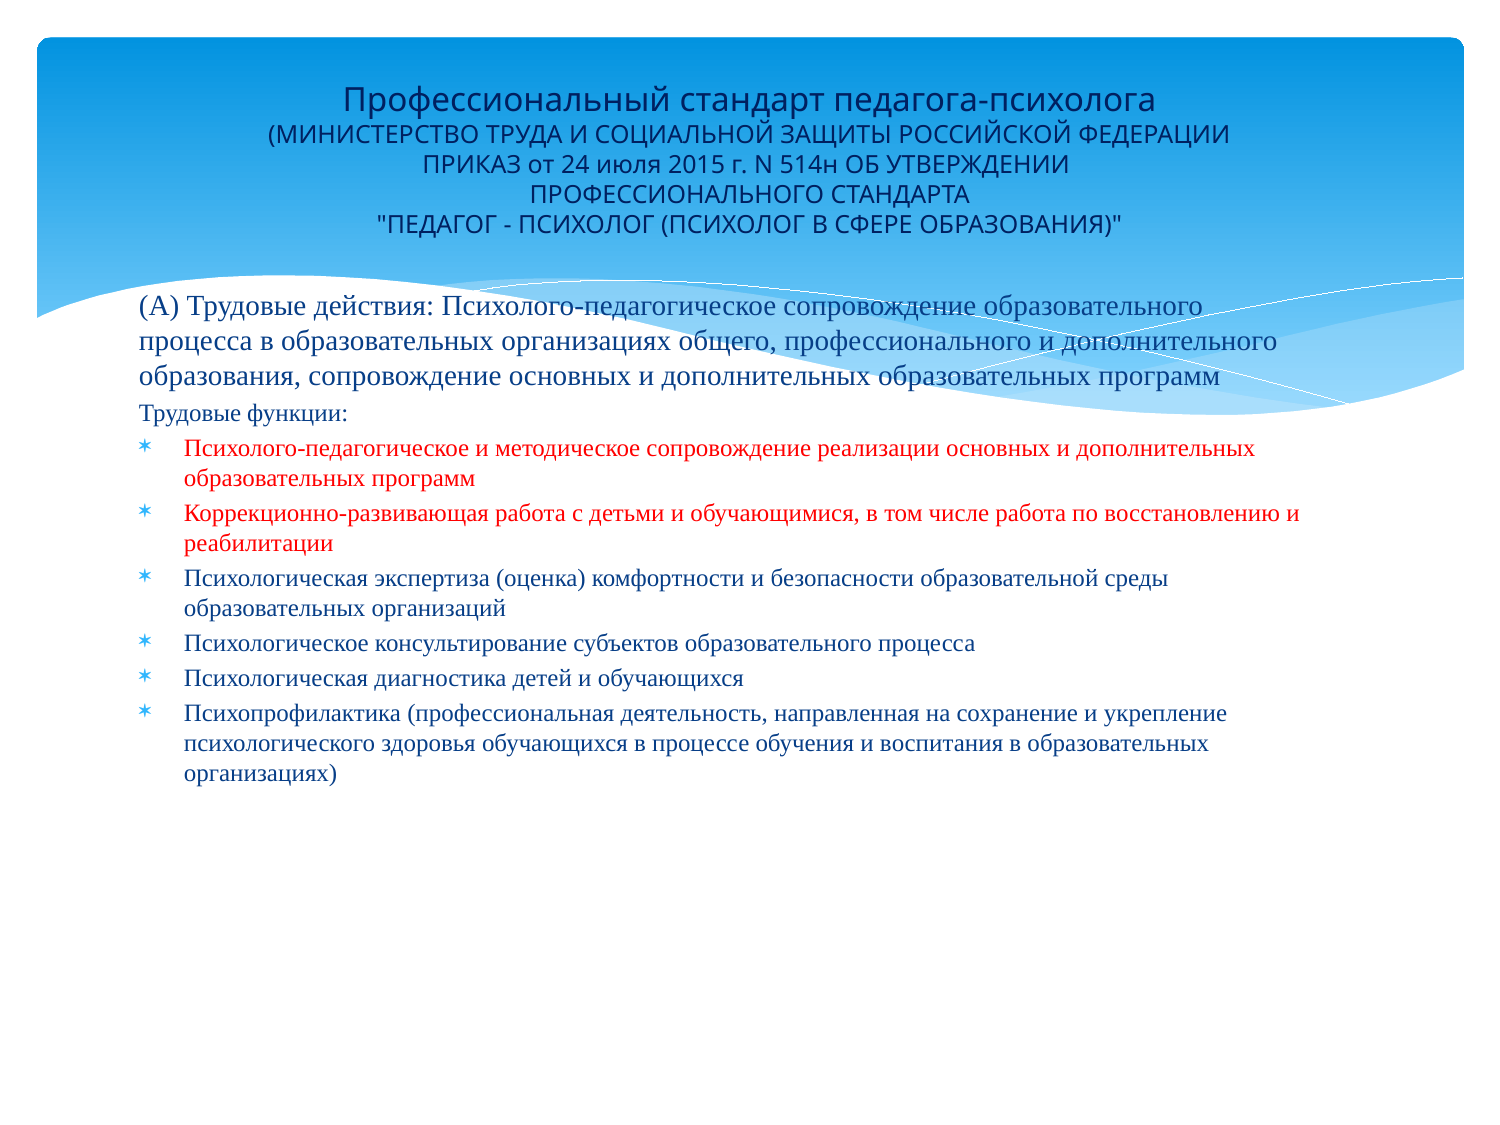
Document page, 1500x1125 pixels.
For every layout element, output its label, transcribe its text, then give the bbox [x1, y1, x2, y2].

list (А) Трудовые действия: Психолого-педагогическое сопровождение образовательного процесса в образовательных организациях общего, профессионального и дополнительного образования, сопровождение основных и дополнительных образовательных программ Трудовые функции: Психолого-педагогическое и методическое сопровождение реализации основных и дополнительных образовательных программ Коррекционно-развивающая работа с детьми и обучающимися, в том числе работа по восстановлению и реабилитации Психологическая экспертиза (оценка) комфортности и безопасности образовательной среды образовательных организаций Психологическое консультирование субъектов образовательного процесса Психологическая диагностика детей и обучающихся Психопрофилактика (профессиональная деятельность, направленная на сохранение и укрепление психологического здоровья обучающихся в процессе обучения и воспитания в образовательных организациях) [123, 278, 1340, 845]
title Профессиональный стандарт педагога-психолога (МИНИСТЕРСТВО ТРУДА И СОЦИАЛЬНОЙ ЗАЩИТЫ РОССИЙСКОЙ ФЕДЕРАЦИИ ПРИКАЗ от 24 июля 2015 г. N 514н ОБ УТВЕРЖДЕНИИ ПРОФЕССИОНАЛЬНОГО СТАНДАРТА "ПЕДАГОГ - ПСИХОЛОГ (ПСИХОЛОГ В СФЕРЕ ОБРАЗОВАНИЯ)" [75, 55, 1425, 261]
